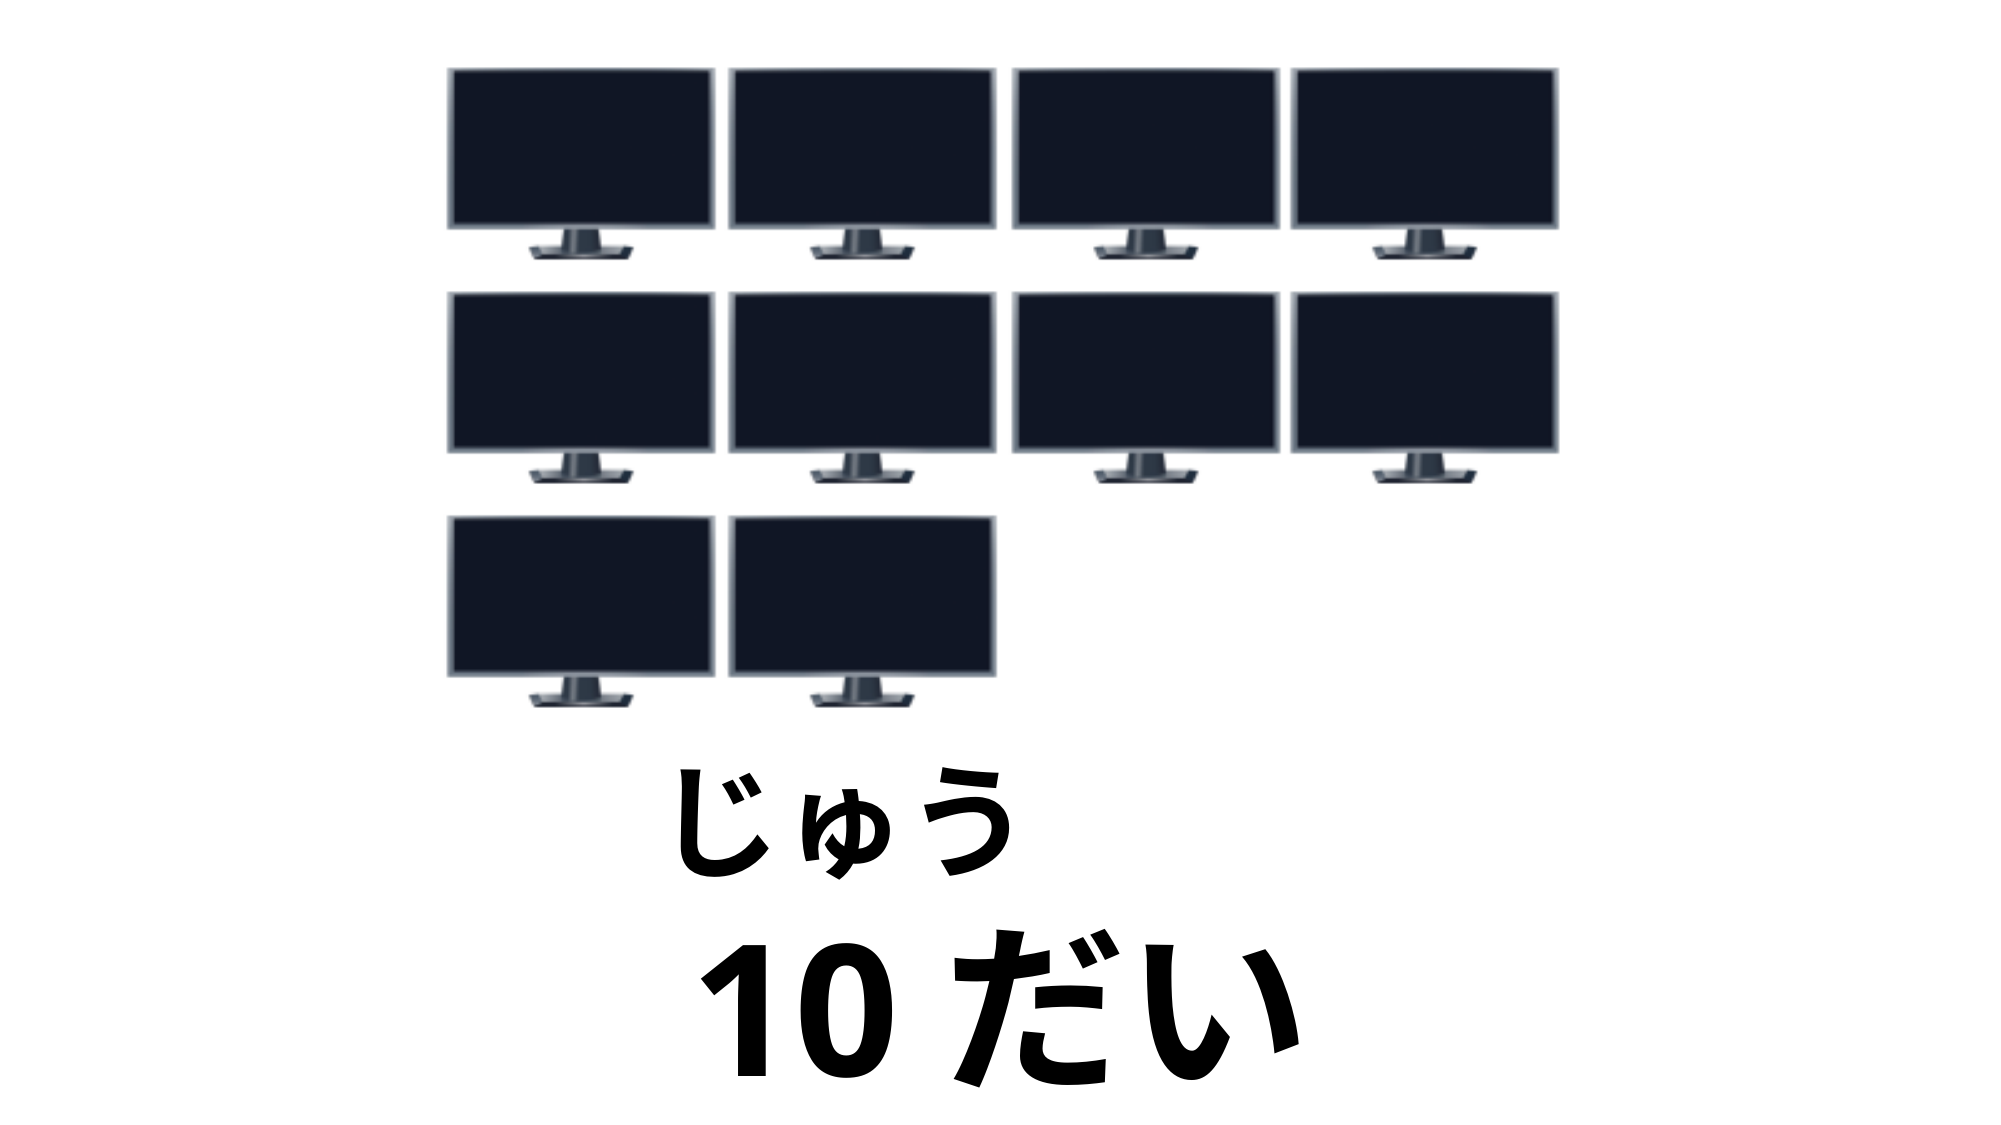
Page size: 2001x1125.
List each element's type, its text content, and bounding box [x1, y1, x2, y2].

picture [363, 0, 1637, 737]
text_box じゅう 10だい [517, 737, 1483, 1121]
